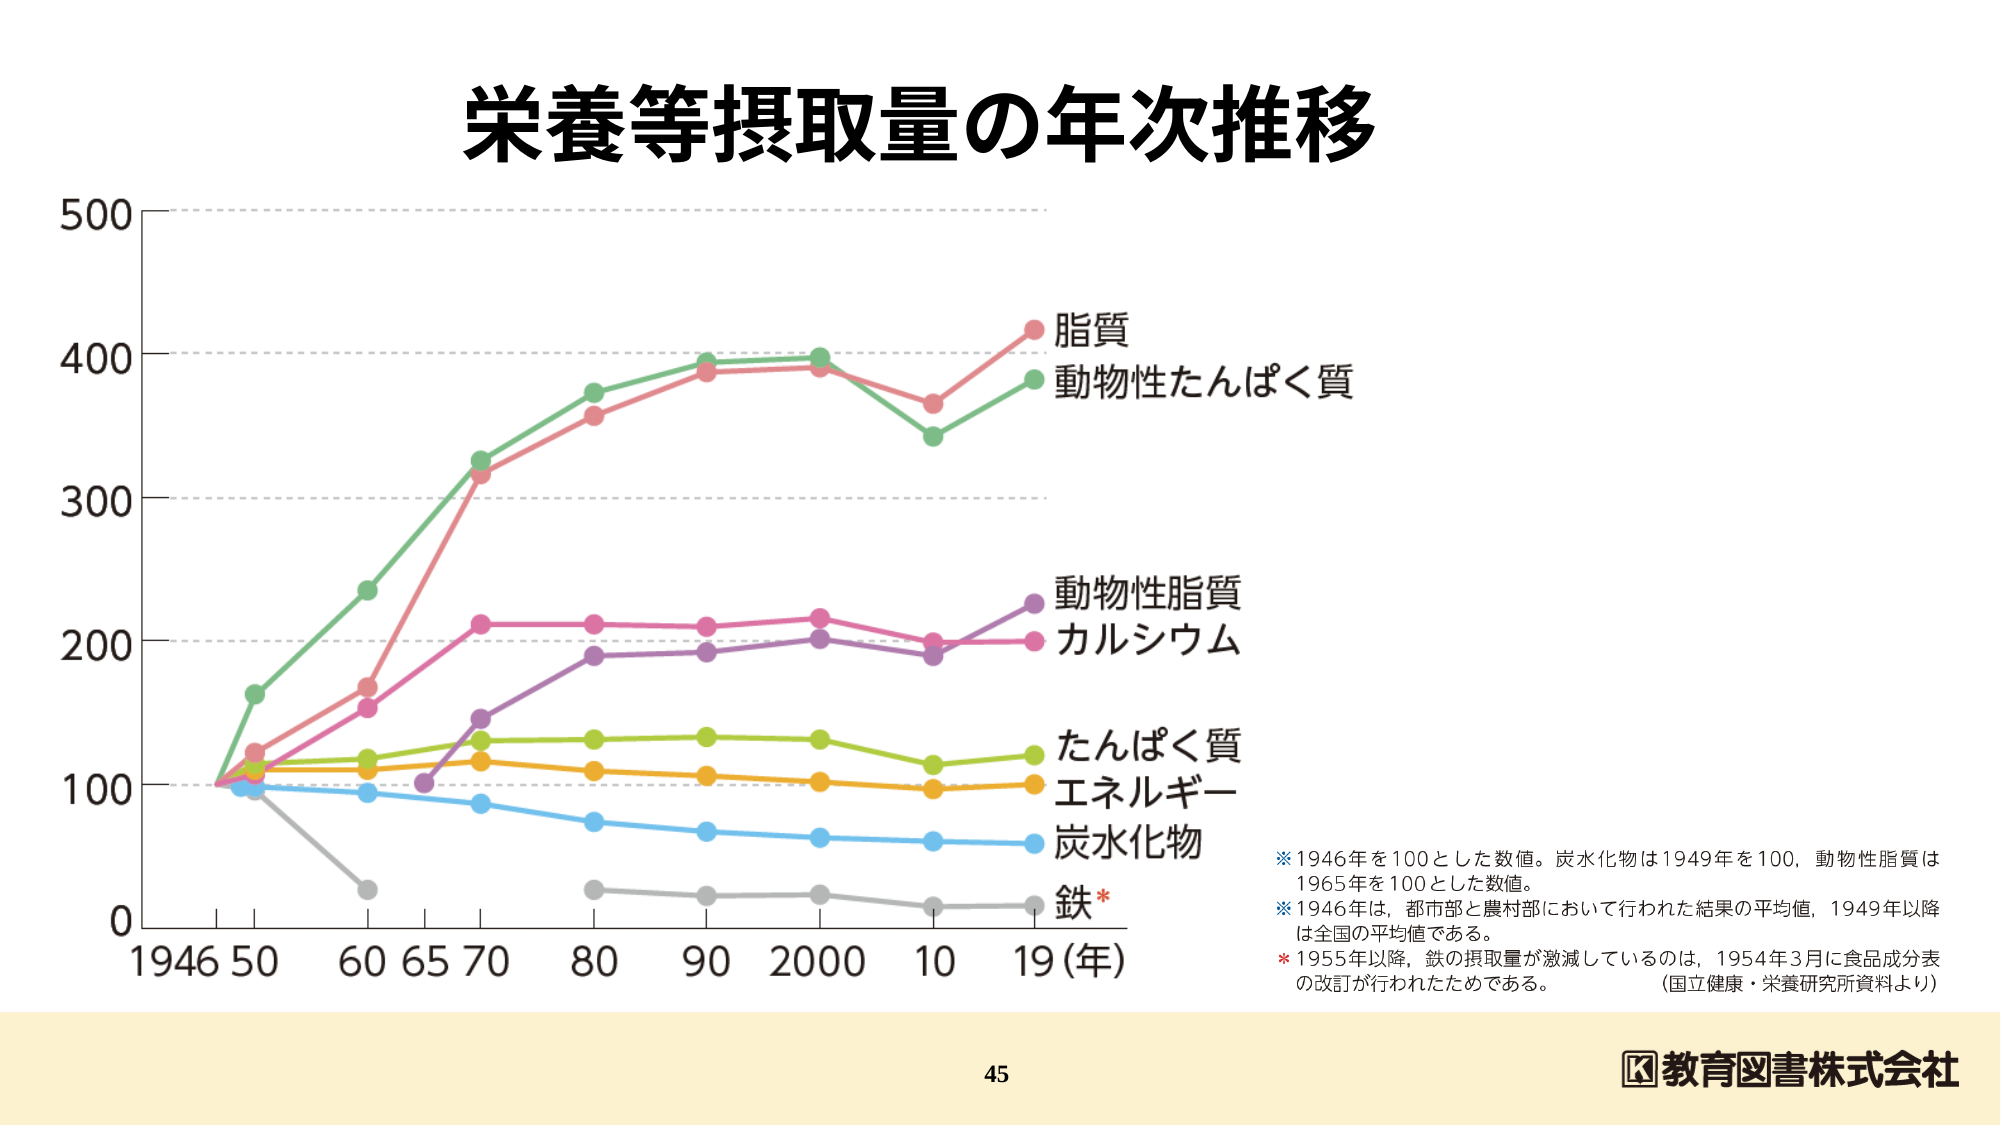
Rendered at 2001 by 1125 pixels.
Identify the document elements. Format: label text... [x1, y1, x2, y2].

picture [0, 0, 2001, 1125]
slide_number 45 [574, 1042, 1025, 1103]
text_box 栄養等摂取量の年次推移 [446, 14, 1866, 180]
